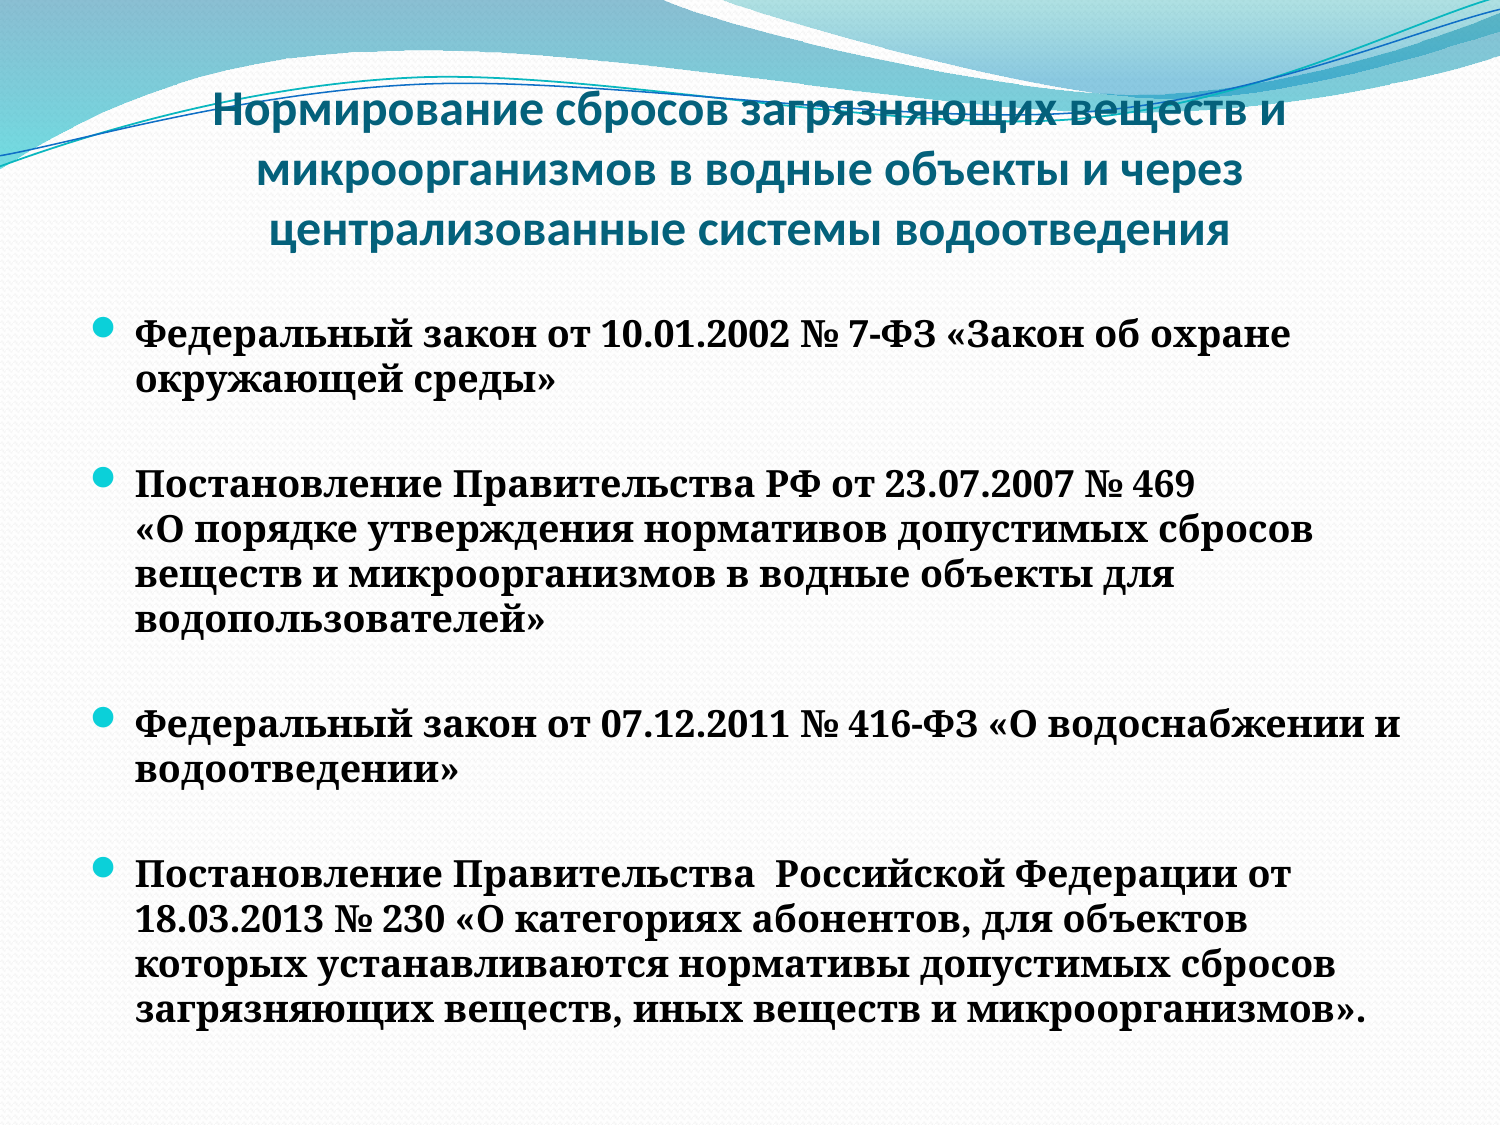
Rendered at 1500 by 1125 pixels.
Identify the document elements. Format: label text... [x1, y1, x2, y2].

title Нормирование сбросов загрязняющих веществ и микроорганизмов в водные объекты и через централизованные системы водоотведения [75, 78, 1425, 256]
list Федеральный закон от 10.01.2002 № 7-ФЗ «Закон об охране окружающей среды» Постановление Правительства РФ от 23.07.2007 № 469 «О порядке утверждения нормативов допустимых сбросов веществ и микроорганизмов в водные объекты для водопользователей» Федеральный закон от 07.12.2011 № 416-ФЗ «О водоснабжении и водоотведении» Постановление Правительства Российской Федерации от 18.03.2013 № 230 «О категориях абонентов, для объектов которых устанавливаются нормативы допустимых сбросов загрязняющих веществ, иных веществ и микроорганизмов». [75, 302, 1425, 1038]
